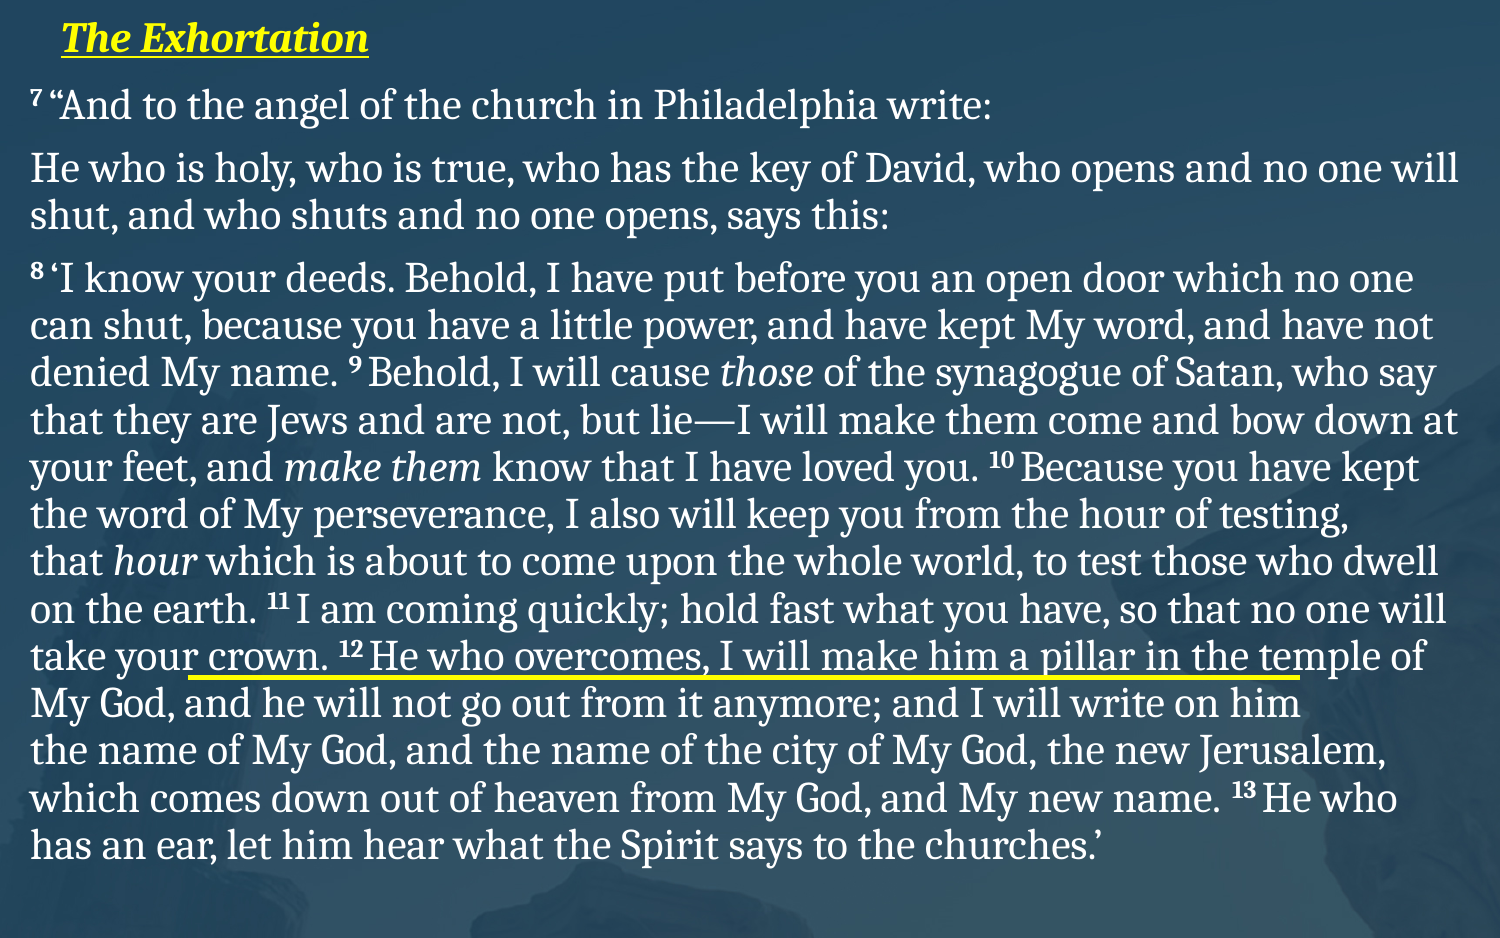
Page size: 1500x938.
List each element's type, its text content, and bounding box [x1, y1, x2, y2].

picture [0, 0, 1500, 938]
list 7 “And to the angel of the church in Philadelphia write: He who is holy, who is true, who has the key of David, who opens and no one will shut, and who shuts and no one opens, says this: 8 ‘I know your deeds. Behold, I have put before you an open door which no one can shut, because you have a little power, and have kept My word, and have not denied My name. 9 Behold, I will cause those of the synagogue of Satan, who say that they are Jews and are not, but lie—I will make them come and bow down at your feet, and make them know that I have loved you. 10 Because you have kept the word of My perseverance, I also will keep you from the hour of testing, that hour which is about to come upon the whole world, to test those who dwell on the earth. 11 I am coming quickly; hold fast what you have, so that no one will take your crown. 12 He who overcomes, I will make him a pillar in the temple of My God, and he will not go out from it anymore; and I will write on him the name of My God, and the name of the city of My God, the new Jerusalem, which comes down out of heaven from My God, and My new name. 13 He who has an ear, let him hear what the Spirit says to the churches.’ [15, 74, 1480, 938]
title The Exhortation [45, 7, 1340, 70]
